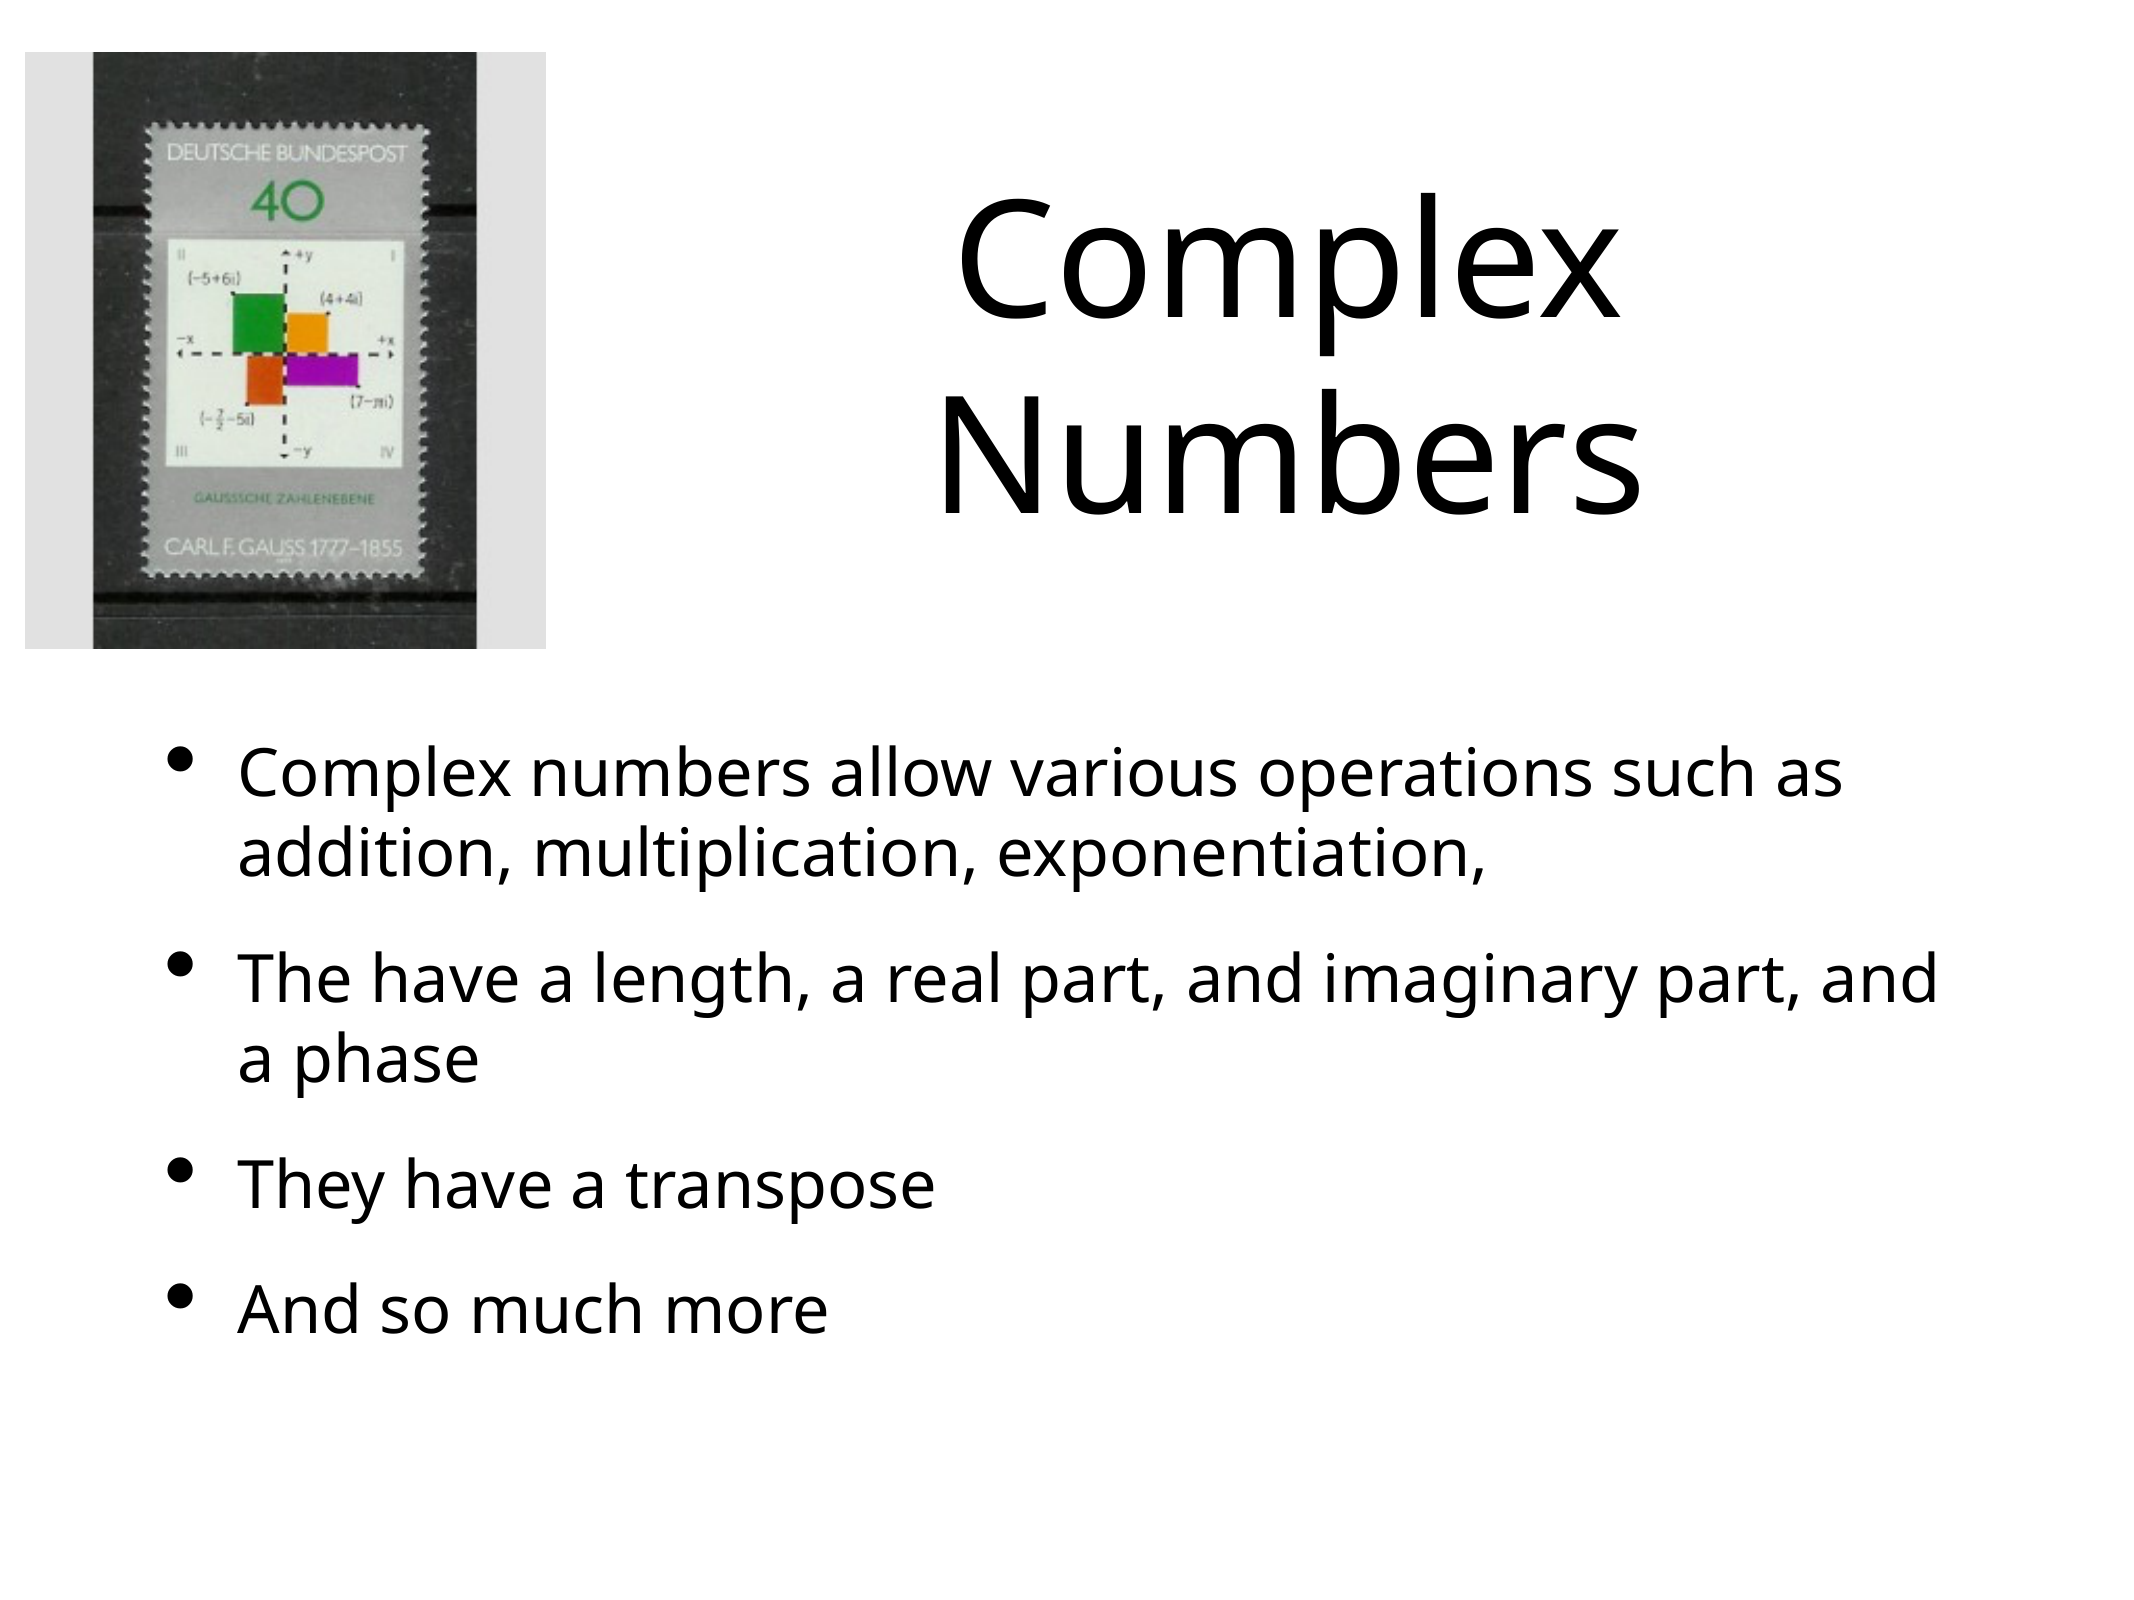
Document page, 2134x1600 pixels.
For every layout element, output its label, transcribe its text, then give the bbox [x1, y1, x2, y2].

list Complex numbers allow various operations such as addition, multiplication, exponentiation, The have a length, a real part, and imaginary part, and a phase They have a transpose And so much more [155, 721, 1978, 1457]
title Complex Numbers [574, 172, 2002, 528]
picture [24, 52, 547, 649]
